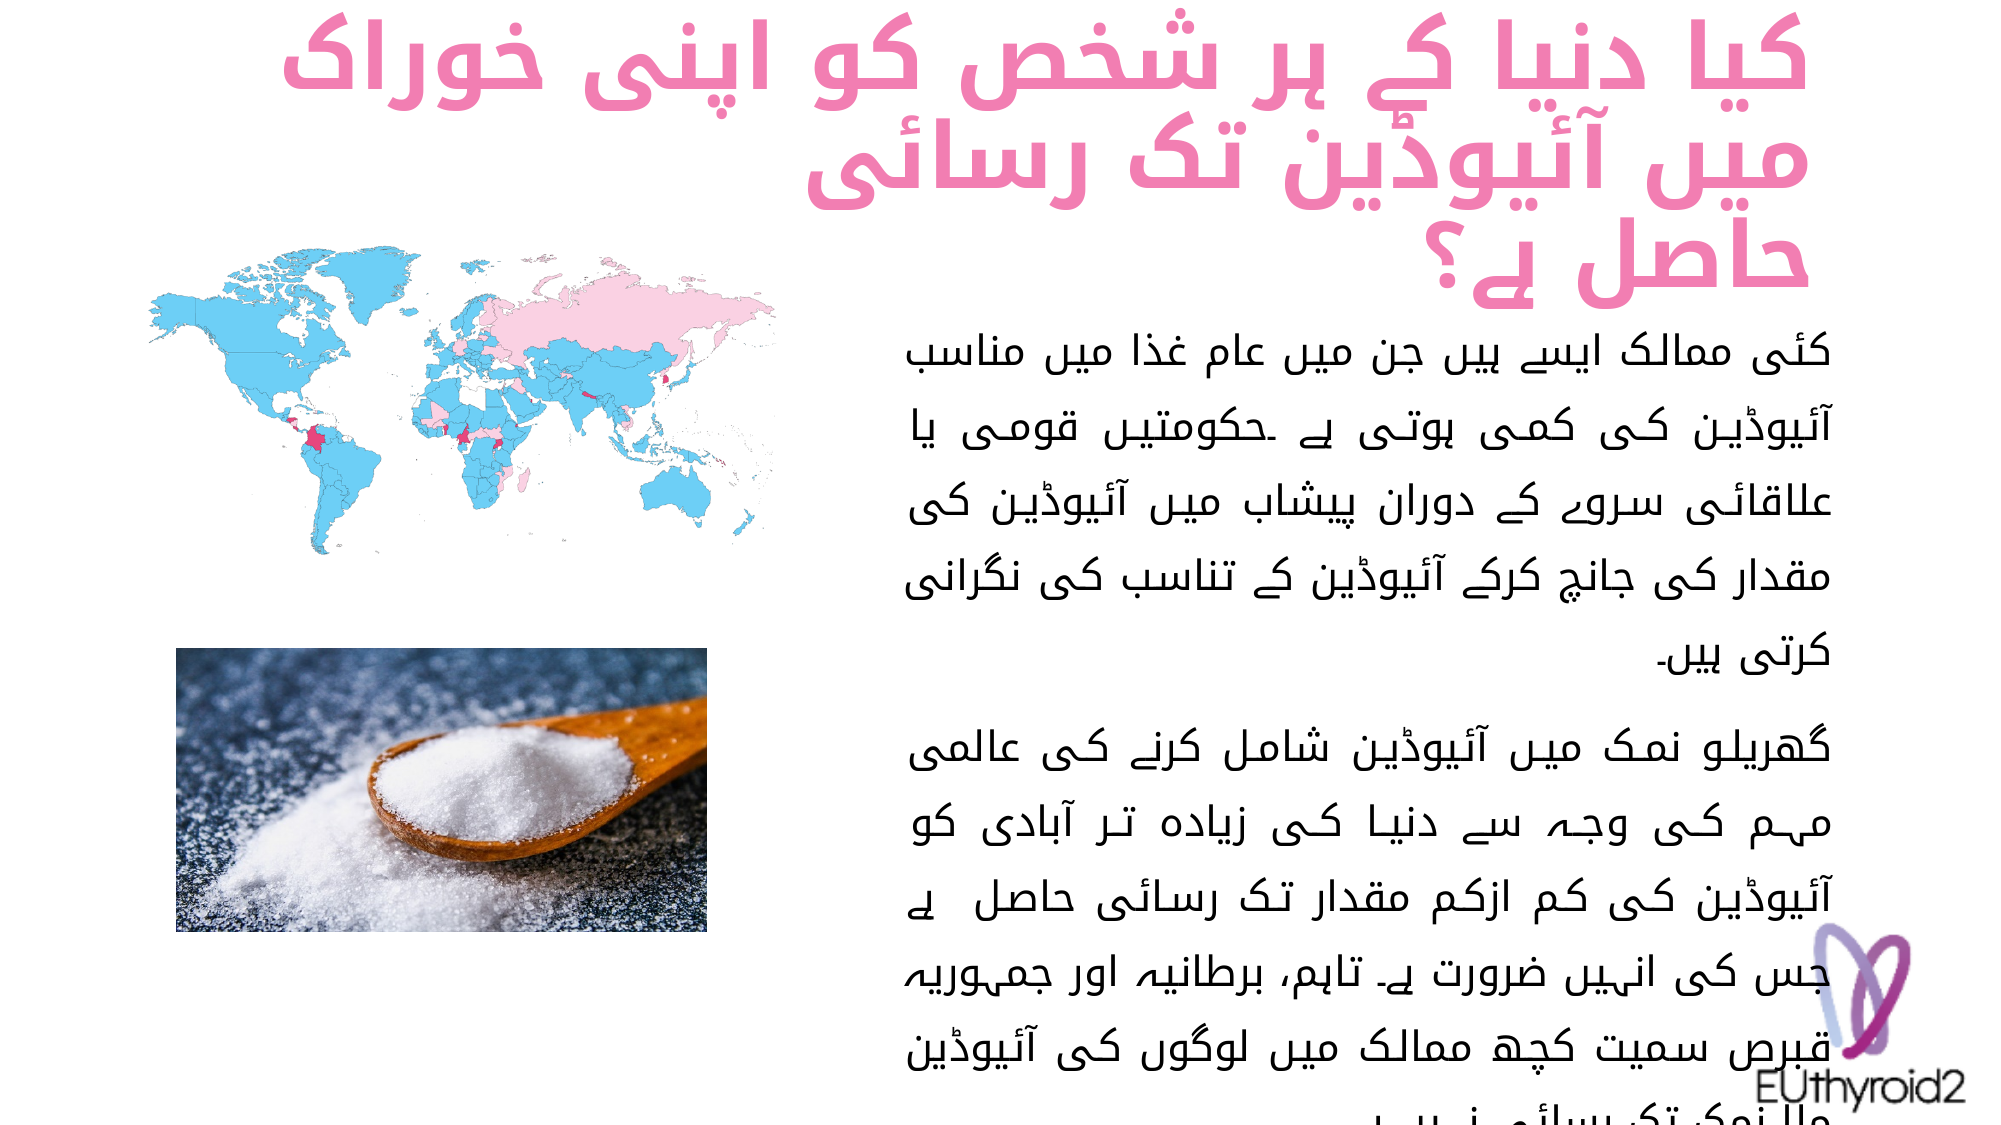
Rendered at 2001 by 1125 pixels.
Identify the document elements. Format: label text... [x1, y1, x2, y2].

picture [176, 648, 707, 932]
picture [100, 206, 788, 592]
title کیا دنیا کے ہر شخص کو اپنی خوراک میں آئیوڈین تک رسائی حاصل ہے؟ [75, 29, 1830, 289]
picture [1728, 910, 2000, 1125]
list کئی ممالک ایسے ہیں جن میں عام غذا میں مناسب آئیوڈین کی کمی ہوتی ہے ۔حکومتیں قومی یا علاقائی سروے کے دوران پیشاب میں آئیوڈین کی مقدار کی جانچ کرکے آئیوڈین کے تناسب کی نگرانی کرتی ہیں۔ گھریلو نمک میں آئیوڈین شامل کرنے کی عالمی مہم کی وجہ سے دنیا کی زیادہ تر آبادی کو آئیوڈین کی کم ازکم مقدار تک رسائی حاصل ہے جس کی انہیں ضرورت ہے۔ تاہم، برطانیہ اور جمہوریہ قبرص سمیت کچھ ممالک میں لوگوں کی آئیوڈین ملا نمک تک رسائی نہیں ہے۔ [886, 291, 1848, 1007]
